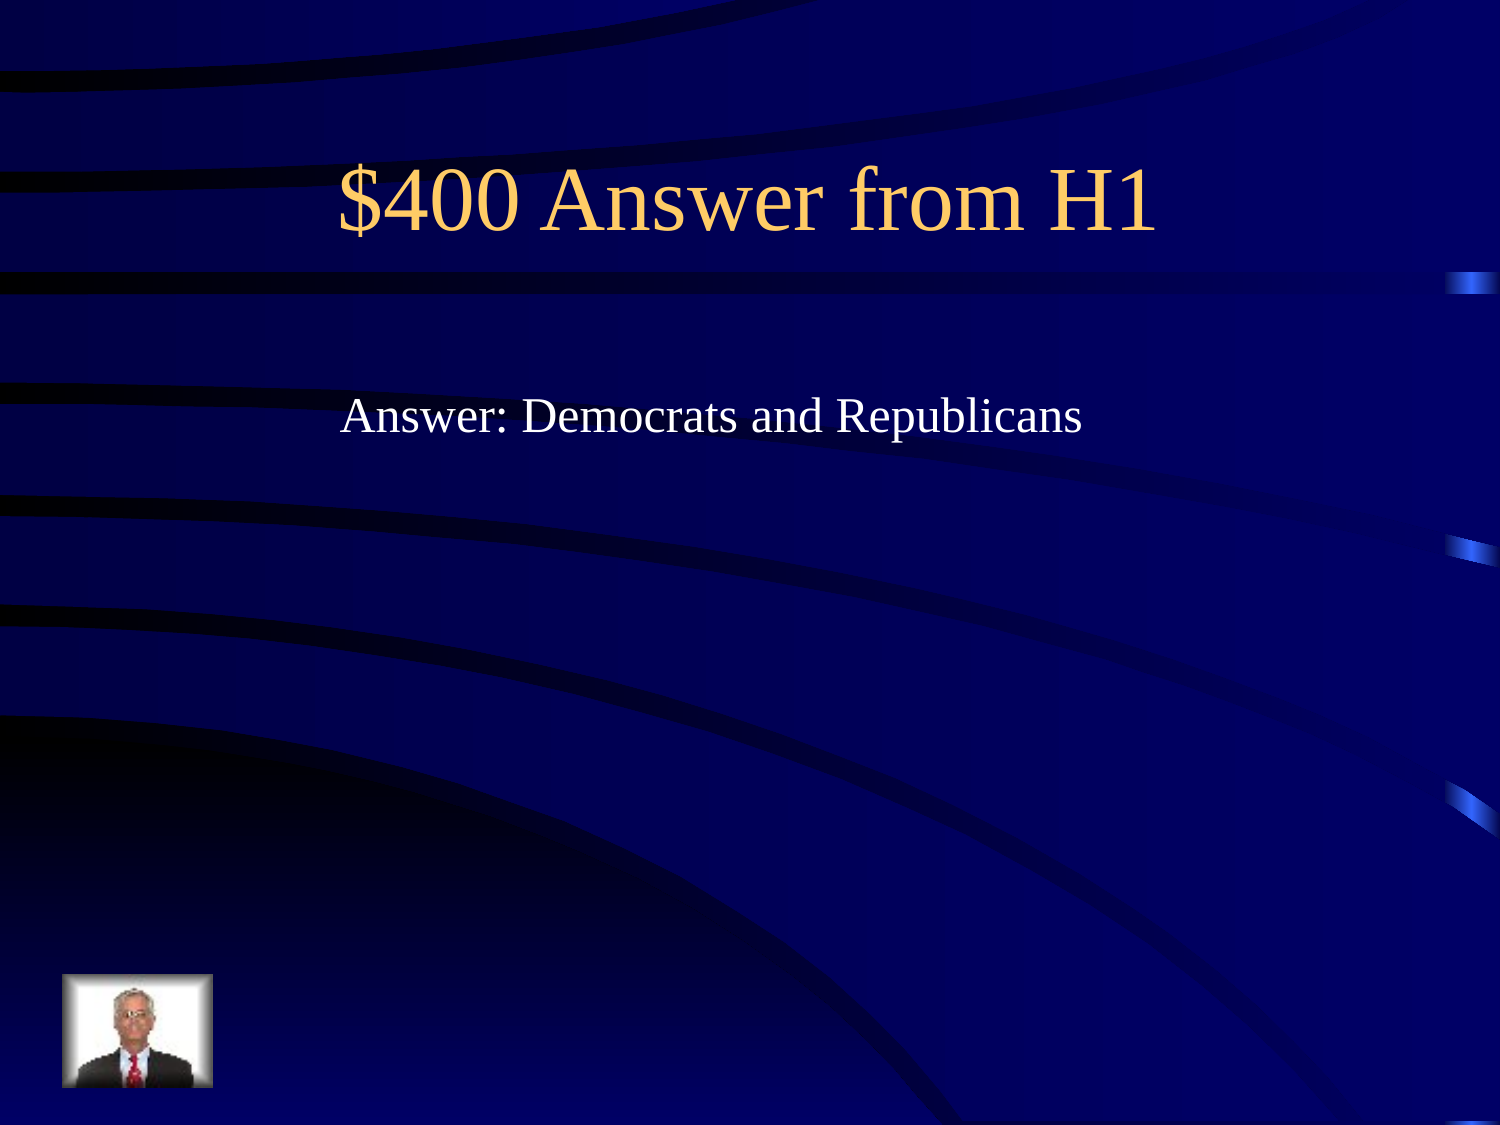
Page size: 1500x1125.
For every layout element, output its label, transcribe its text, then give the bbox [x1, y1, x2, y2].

text_box Answer: Democrats and Republicans [324, 374, 1138, 450]
picture [62, 974, 213, 1088]
title $400 Answer from H1 [112, 99, 1388, 288]
